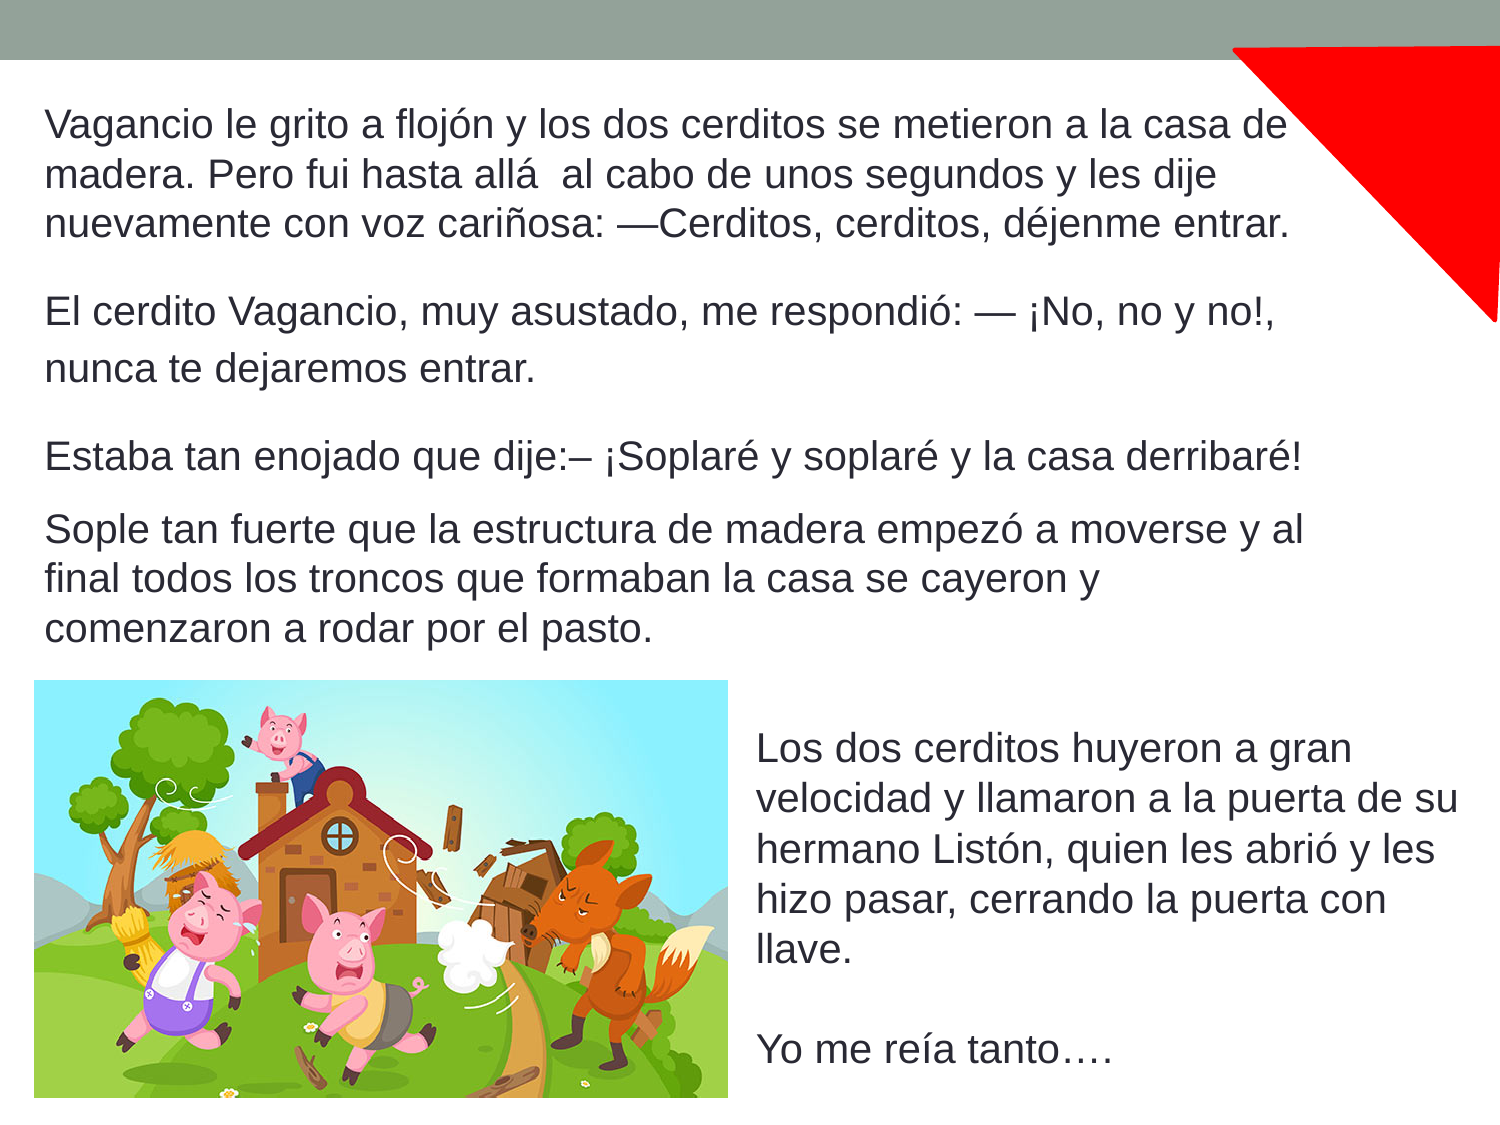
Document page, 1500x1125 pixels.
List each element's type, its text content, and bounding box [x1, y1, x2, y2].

text_box Los dos cerditos huyeron a gran velocidad y llamaron a la puerta de su hermano Listón, quien les abrió y les hizo pasar, cerrando la puerta con llave. Yo me reía tanto…. [741, 713, 1496, 1079]
picture [33, 680, 728, 1098]
list Vagancio le grito a flojón y los dos cerditos se metieron a la casa de madera. Pero fui hasta allá al cabo de unos segundos y les dije nuevamente con voz cariñosa: —Cerditos, cerditos, déjenme entrar. El cerdito Vagancio, muy asustado, me respondió: — ¡No, no y no!, nunca te dejaremos entrar. Estaba tan enojado que dije:– ¡Soplaré y soplaré y la casa derribaré! Sople tan fuerte que la estructura de madera empezó a moverse y al final todos los troncos que formaban la casa se cayeron y comenzaron a rodar por el pasto. [29, 90, 1341, 681]
text_box [1232, 45, 1500, 323]
